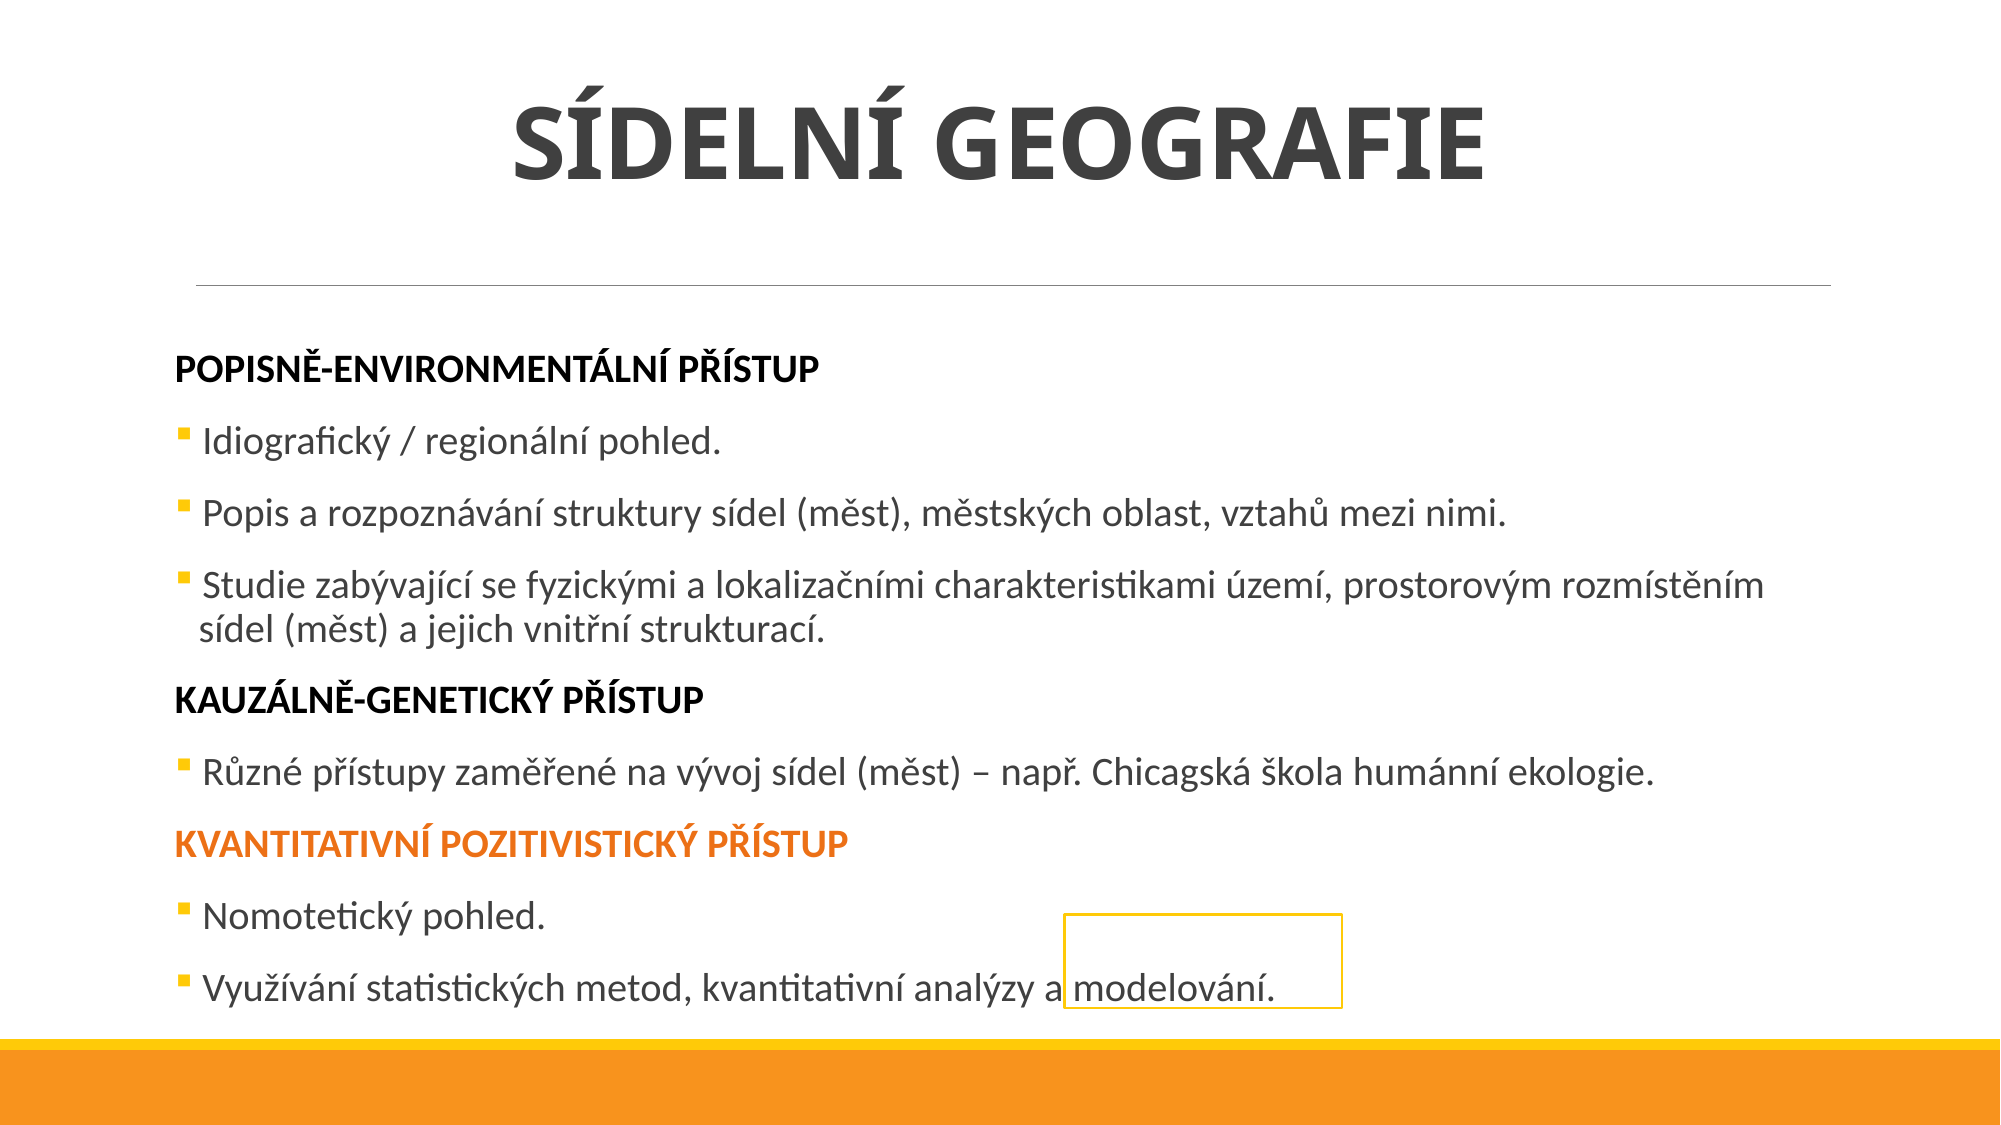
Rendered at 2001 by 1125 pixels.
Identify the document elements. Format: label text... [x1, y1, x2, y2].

title SÍDELNÍ GEOGRAFIE [174, 84, 1825, 208]
text_box [1063, 913, 1343, 1009]
list POPISNĚ-ENVIRONMENTÁLNÍ PŘÍSTUP Idiografický / regionální pohled. Popis a rozpoznávání struktury sídel (měst), městských oblast, vztahů mezi nimi. Studie zabývající se fyzickými a lokalizačními charakteristikami území, prostorovým rozmístěním sídel (měst) a jejich vnitřní strukturací. KAUZÁLNĚ-GENETICKÝ PŘÍSTUP Různé přístupy zaměřené na vývoj sídel (měst) – např. Chicagská škola humánní ekologie. KVANTITATIVNÍ POZITIVISTICKÝ PŘÍSTUP Nomotetický pohled. Využívání statistických metod, kvantitativní analýzy a modelování. [174, 340, 1825, 1023]
